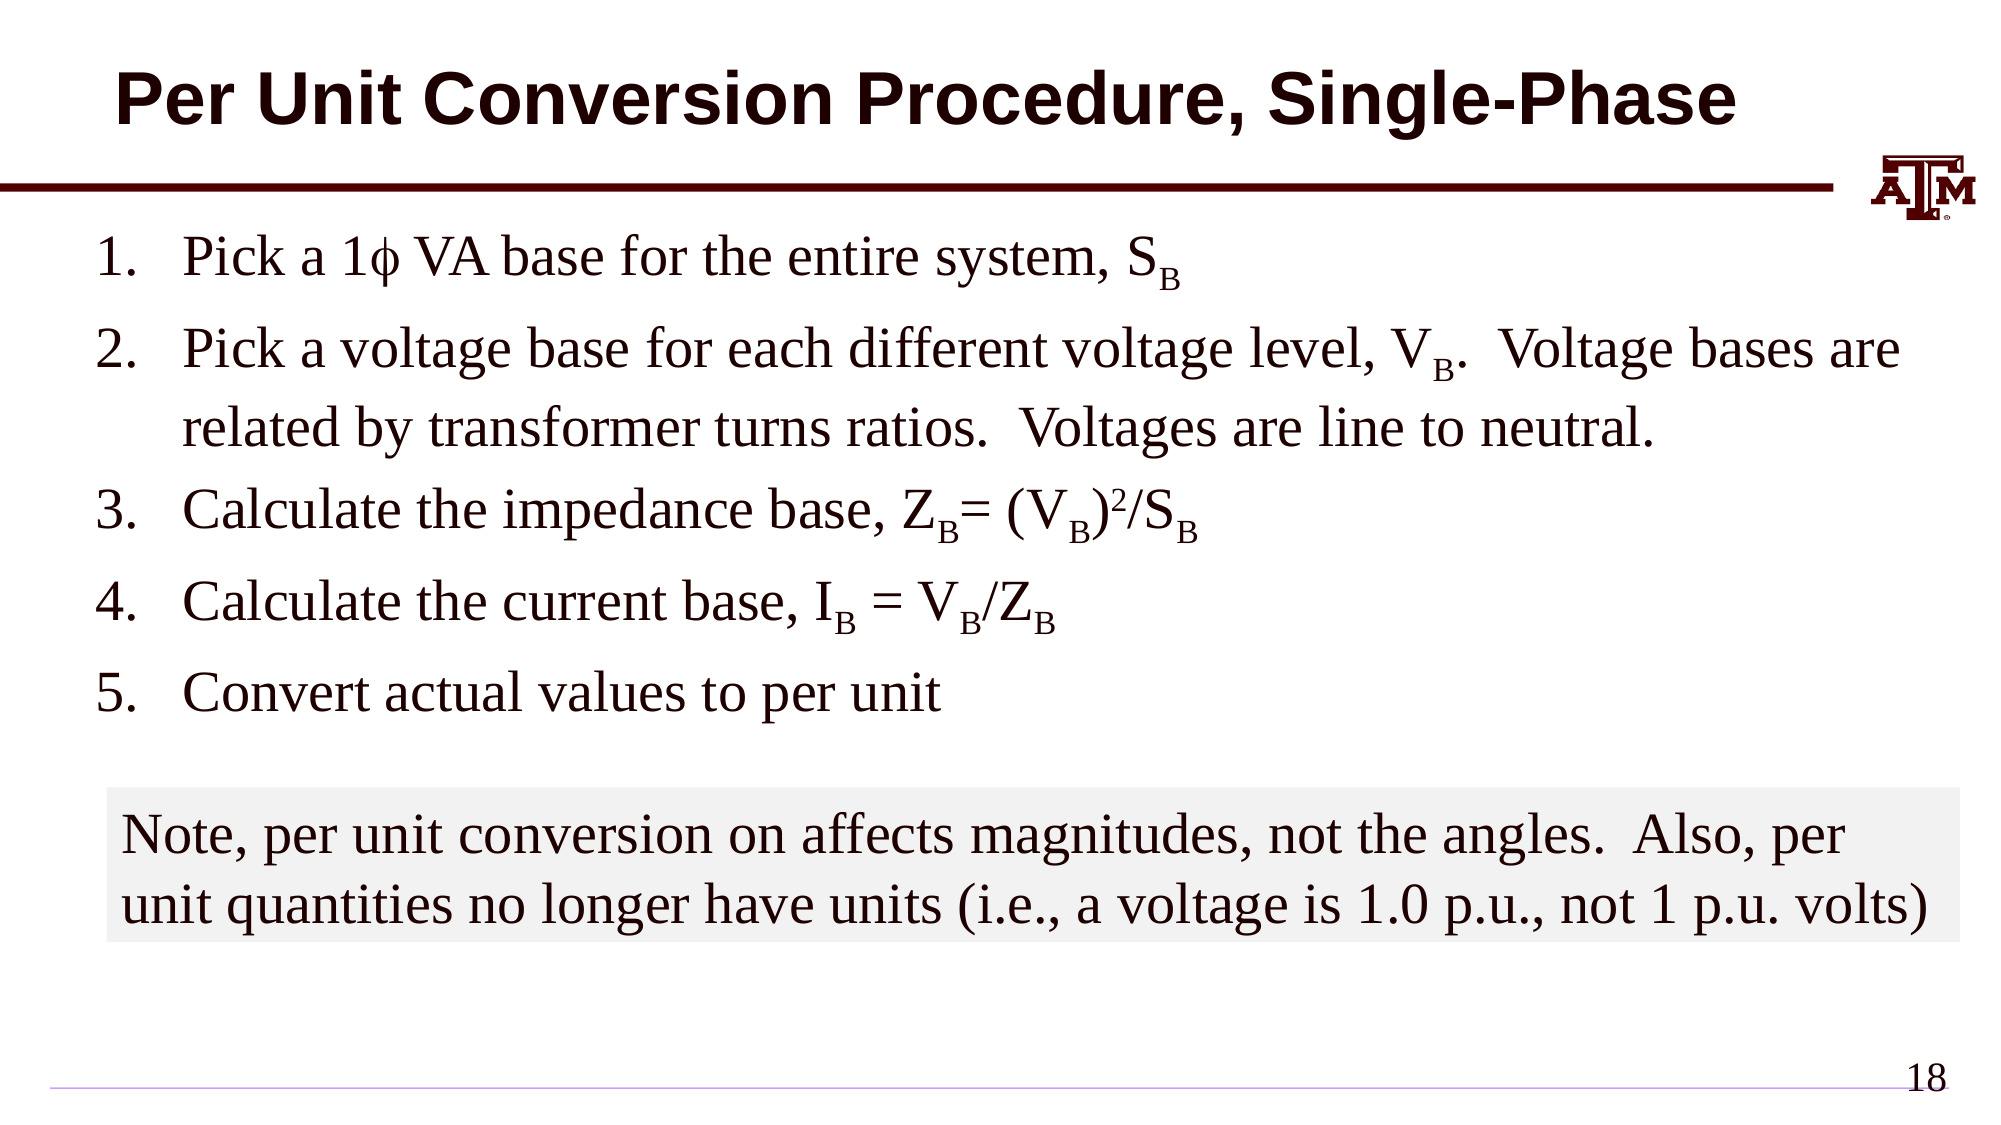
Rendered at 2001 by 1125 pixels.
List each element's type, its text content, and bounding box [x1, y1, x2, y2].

picture [1856, 137, 1990, 238]
list Pick a 1f VA base for the entire system, SB Pick a voltage base for each different voltage level, VB. Voltage bases are related by transformer turns ratios. Voltages are line to neutral. Calculate the impedance base, ZB= (VB)2/SB Calculate the current base, IB = VB/ZB Convert actual values to per unit [79, 209, 1934, 823]
title Per Unit Conversion Procedure, Single-Phase [99, 12, 1934, 188]
text_box Note, per unit conversion on affects magnitudes, not the angles. Also, per unit quantities no longer have units (i.e., a voltage is 1.0 p.u., not 1 p.u. volts) [106, 787, 1960, 943]
slide_number 17 [1649, 1037, 1963, 1113]
